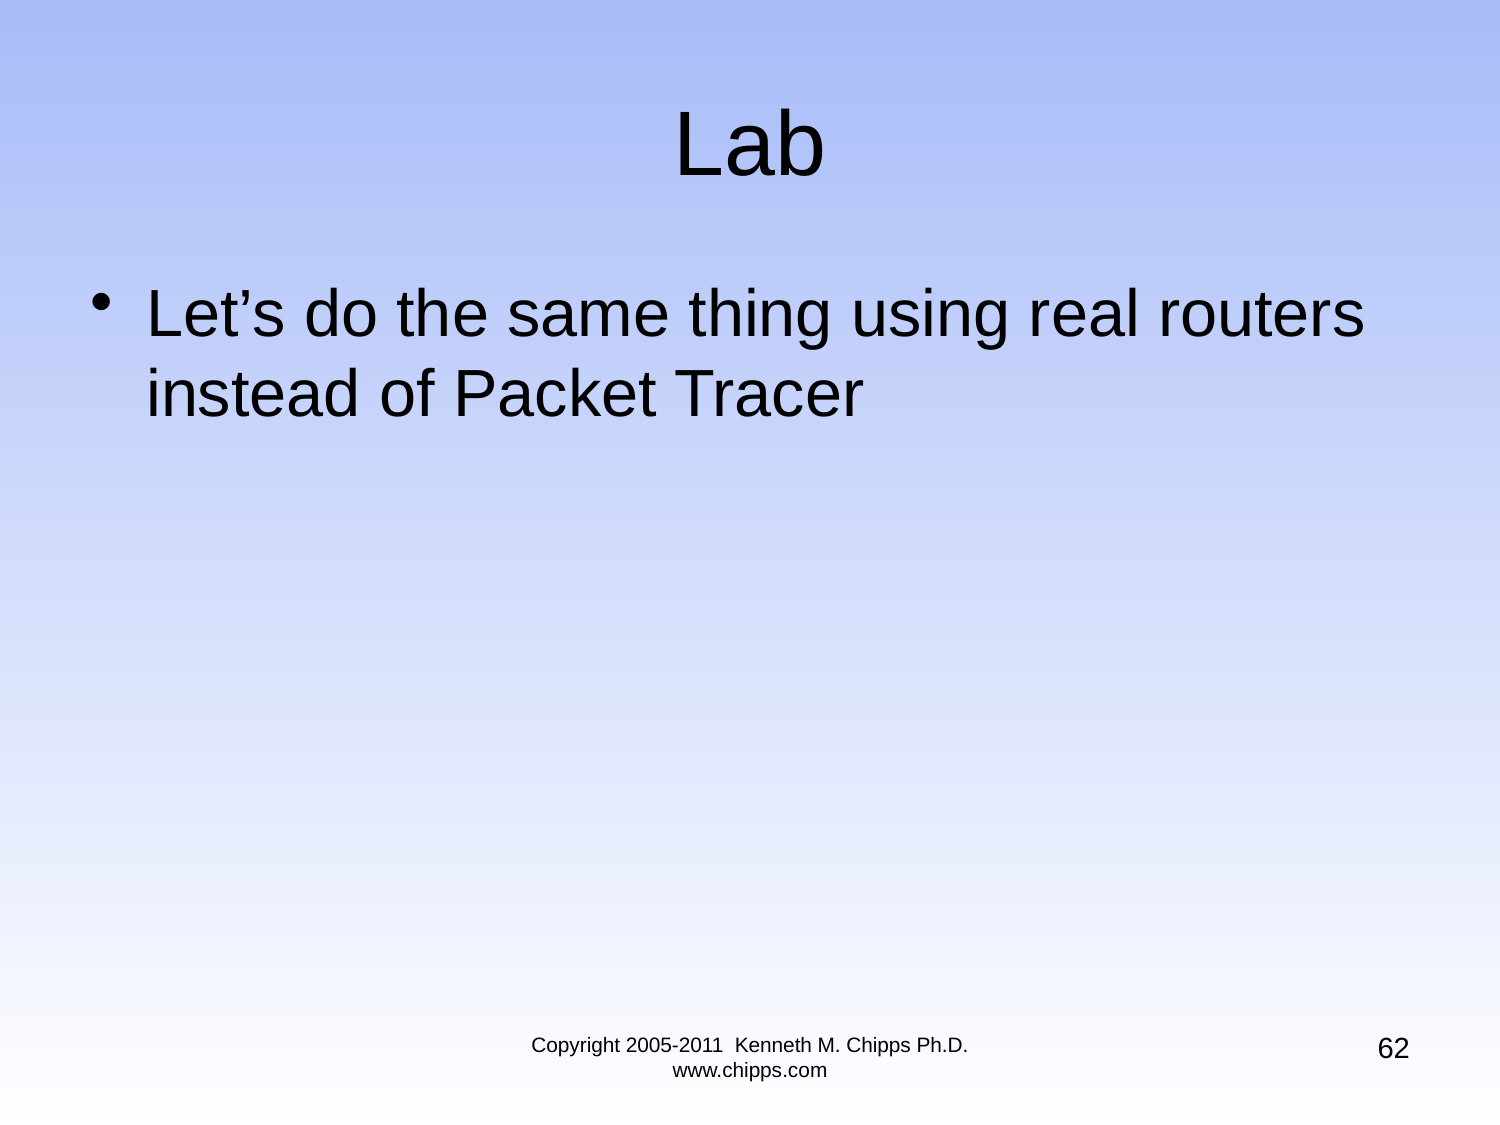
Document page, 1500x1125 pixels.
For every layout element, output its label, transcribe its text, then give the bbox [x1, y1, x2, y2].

list Let’s do the same thing using real routers instead of Packet Tracer [75, 262, 1425, 1005]
footer Copyright 2005-2011 Kenneth M. Chipps Ph.D. www.chipps.com [449, 1024, 1051, 1103]
title Lab [75, 45, 1425, 233]
slide_number 62 [1074, 1021, 1426, 1101]
